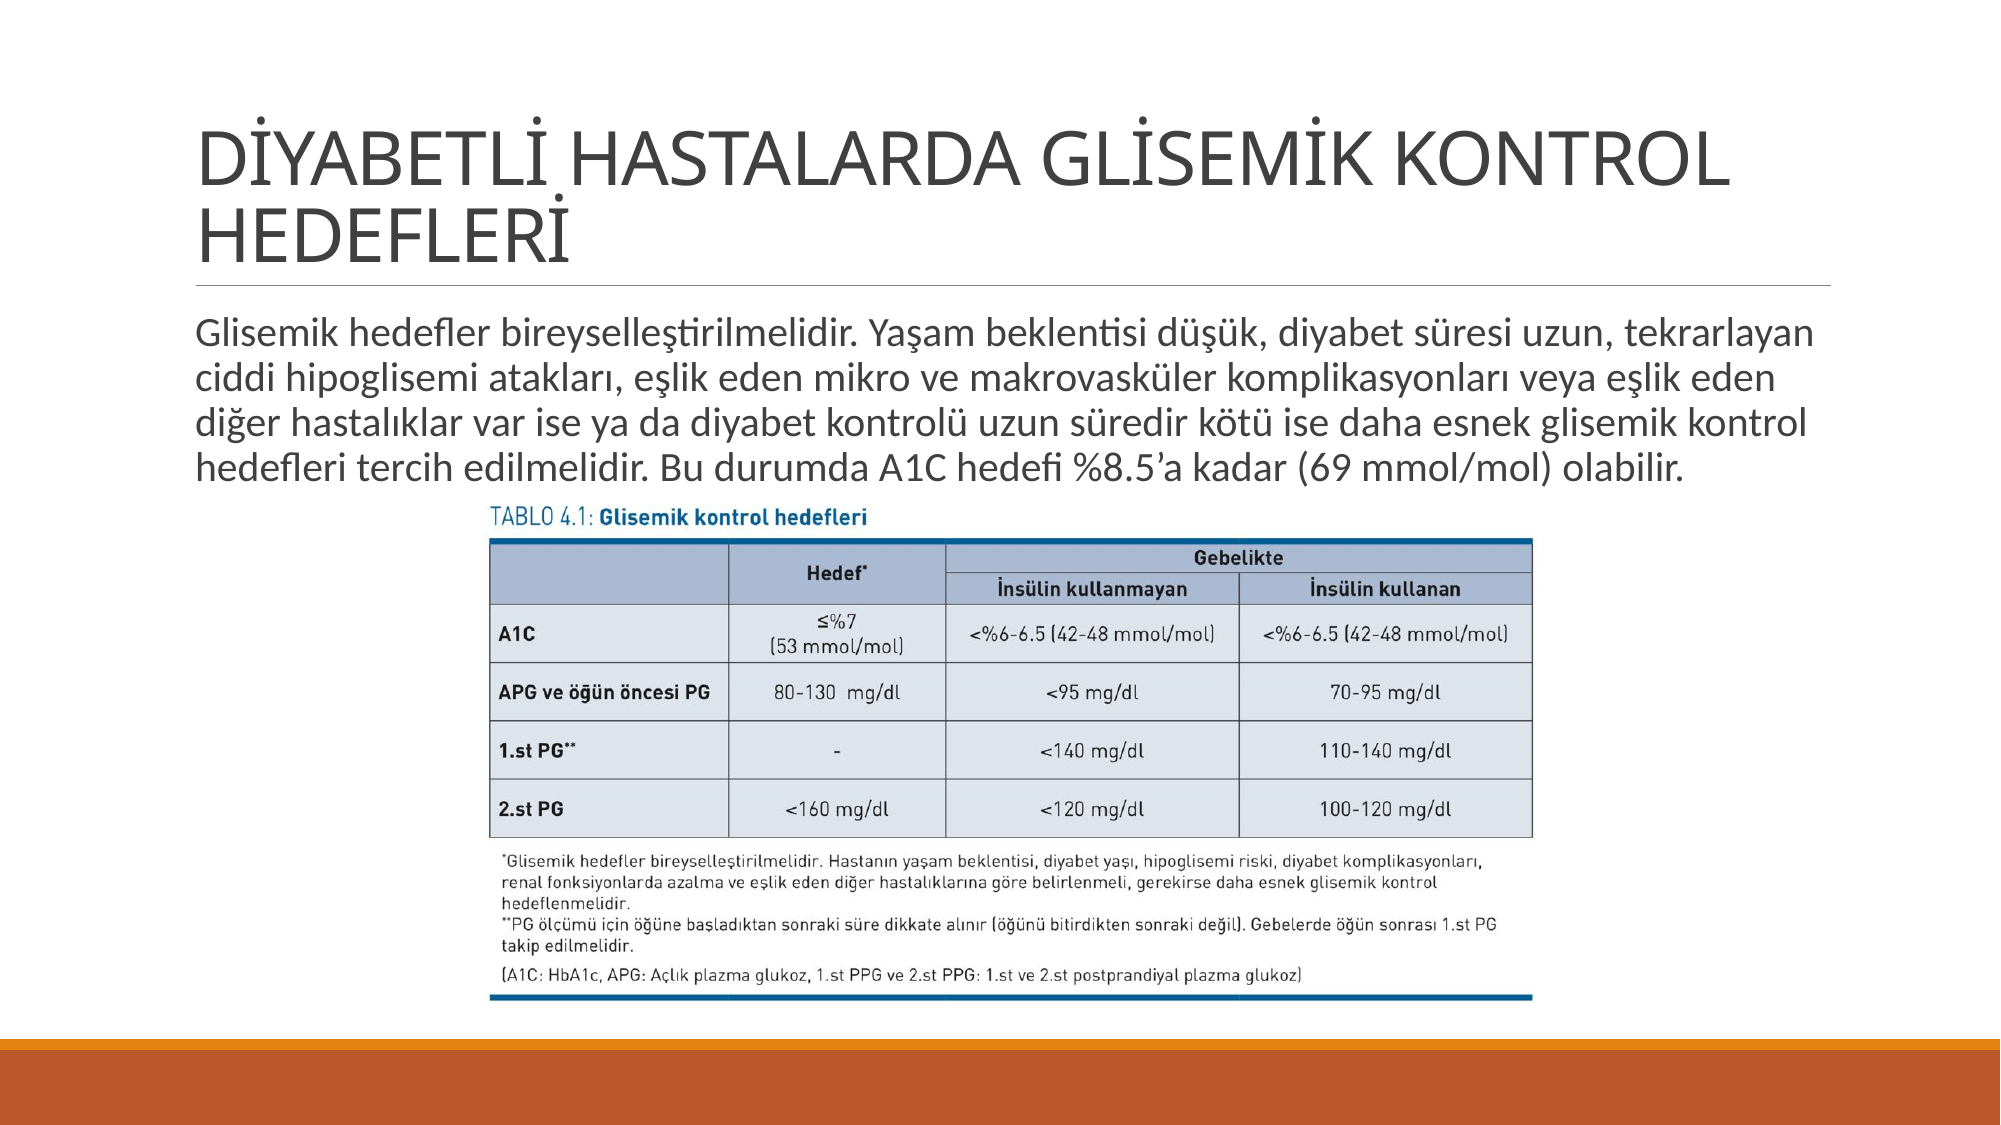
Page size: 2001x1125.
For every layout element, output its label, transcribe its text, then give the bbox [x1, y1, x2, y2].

list Glisemik hedefler bireyselleştirilmelidir. Yaşam beklentisi düşük, diyabet süresi uzun, tekrarlayan ciddi hipoglisemi atakları, eşlik eden mikro ve makrovasküler komplikasyonları veya eşlik eden diğer hastalıklar var ise ya da diyabet kontrolü uzun süredir kötü ise daha esnek glisemik kontrol hedefleri tercih edilmelidir. Bu durumda A1C hedefi %8.5’a kadar (69 mmol/mol) olabilir. [180, 302, 1830, 963]
title DİYABETLİ HASTALARDA GLİSEMİK KONTROL HEDEFLERİ [180, 47, 1830, 285]
picture [470, 501, 1540, 1006]
